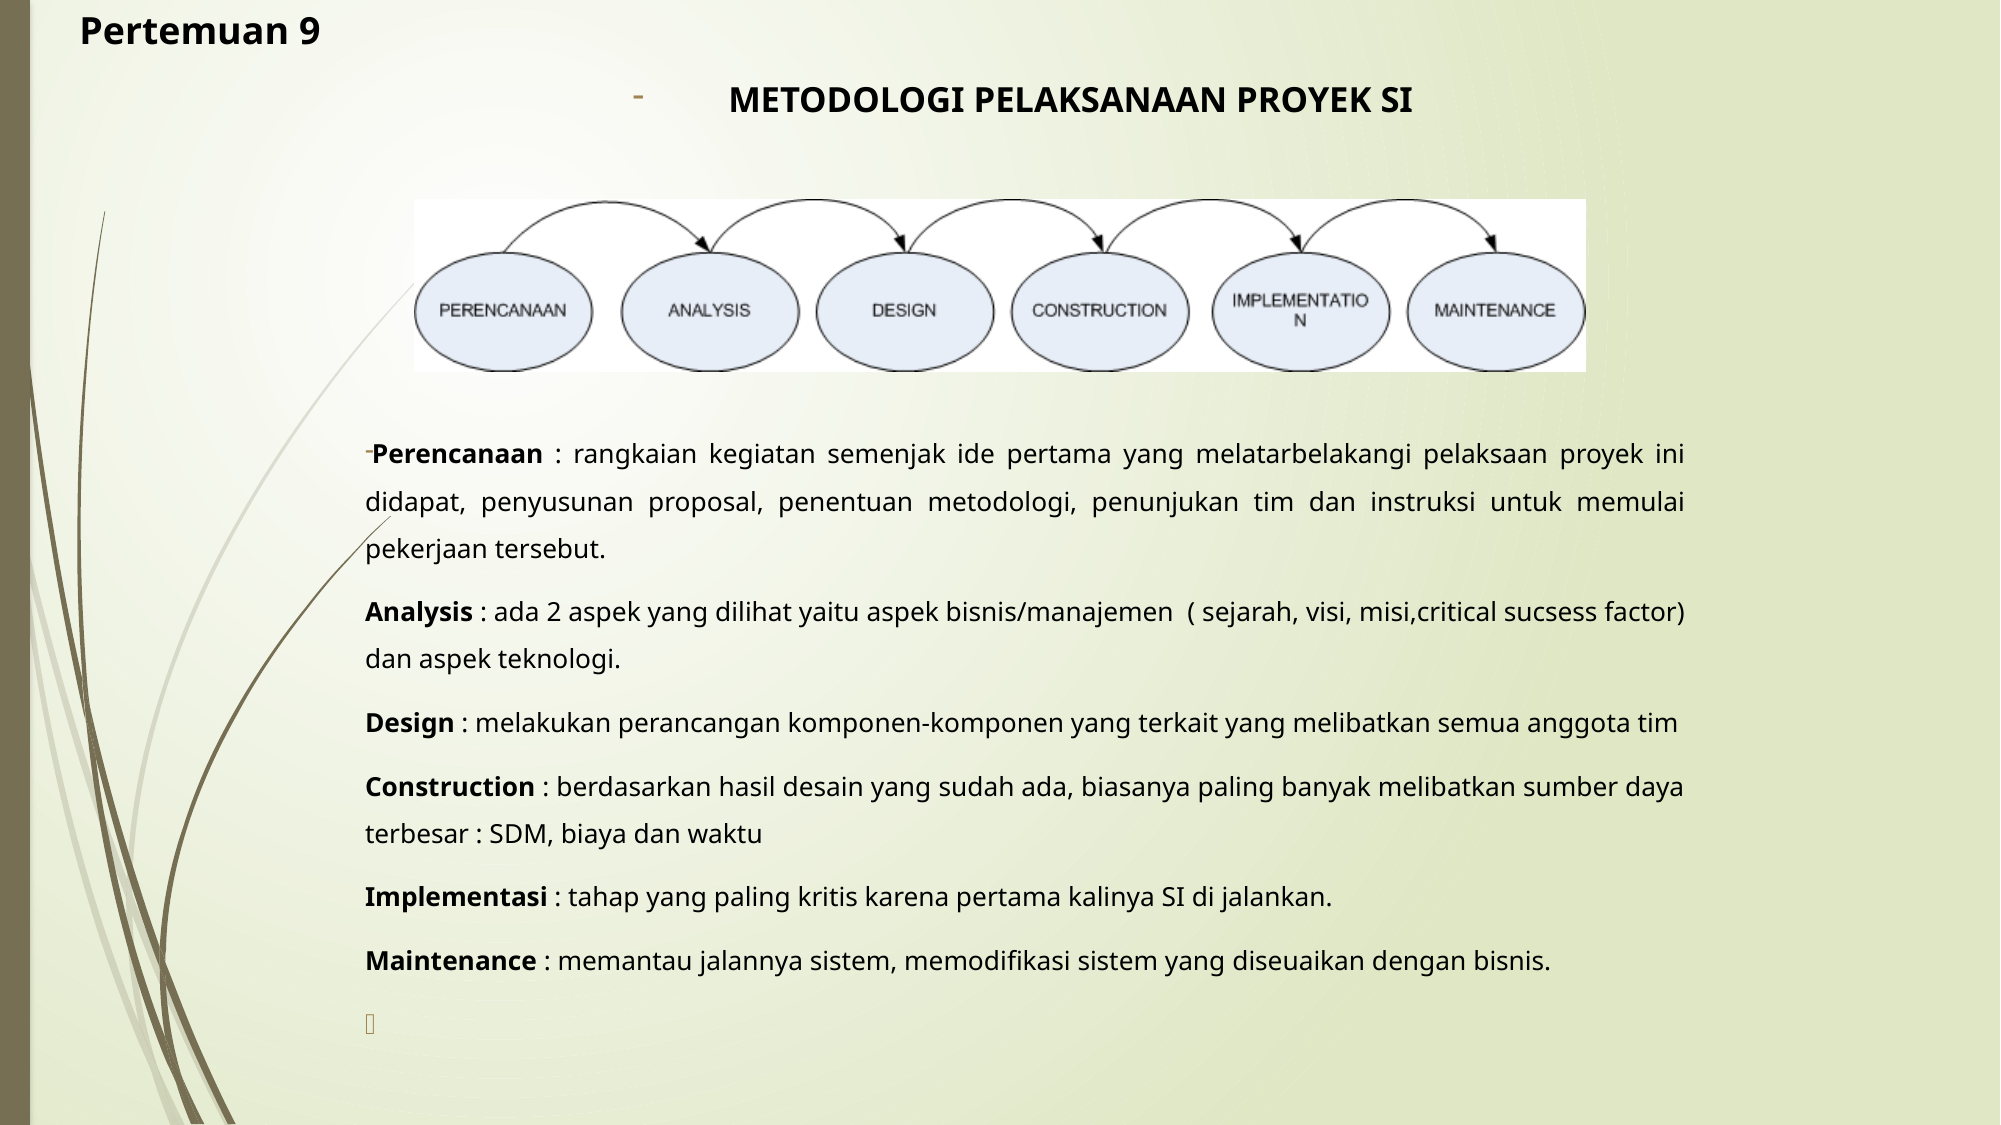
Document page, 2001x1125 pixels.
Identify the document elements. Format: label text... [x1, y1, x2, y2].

text_box Pertemuan 9 [64, 0, 521, 60]
picture [414, 199, 1586, 373]
list METODOLOGI PELAKSANAAN PROYEK SI Perencanaan : rangkaian kegiatan semenjak ide pertama yang melatarbelakangi pelaksaan proyek ini didapat, penyusunan proposal, penentuan metodologi, penunjukan tim dan instruksi untuk memulai pekerjaan tersebut. Analysis : ada 2 aspek yang dilihat yaitu aspek bisnis/manajemen ( sejarah, visi, misi,critical sucsess factor) dan aspek teknologi. Design : melakukan perancangan komponen-komponen yang terkait yang melibatkan semua anggota tim Construction : berdasarkan hasil desain yang sudah ada, biasanya paling banyak melibatkan sumber daya terbesar : SDM, biaya dan waktu Implementasi : tahap yang paling kritis karena pertama kalinya SI di jalankan. Maintenance : memantau jalannya sistem, memodifikasi sistem yang diseuaikan dengan bisnis. [350, 50, 1700, 1088]
